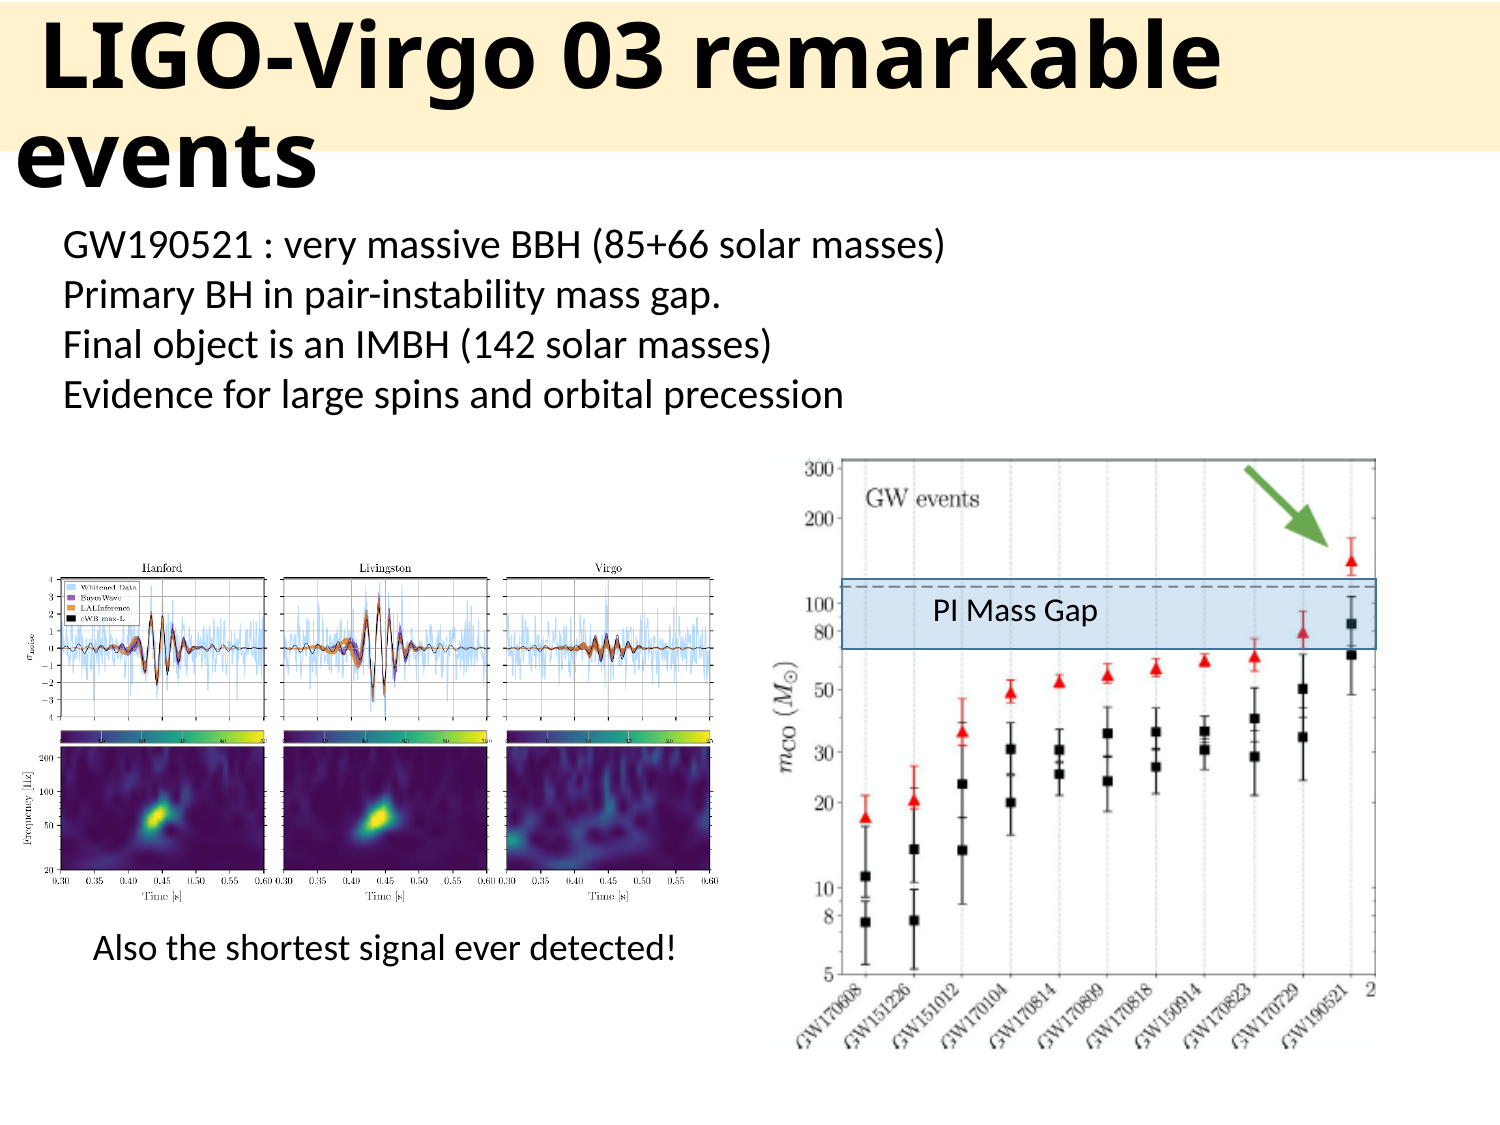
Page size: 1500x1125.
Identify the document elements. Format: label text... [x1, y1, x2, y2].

text_box GW190521 : very massive BBH (85+66 solar masses) Primary BH in pair-instability mass gap. Final object is an IMBH (142 solar masses) Evidence for large spins and orbital precession [48, 209, 1118, 424]
text_box LIGO-Virgo 03 remarkable events [0, 1, 1500, 152]
picture [749, 426, 1376, 1057]
picture [15, 555, 726, 908]
text_box Also the shortest signal ever detected! [78, 915, 694, 976]
